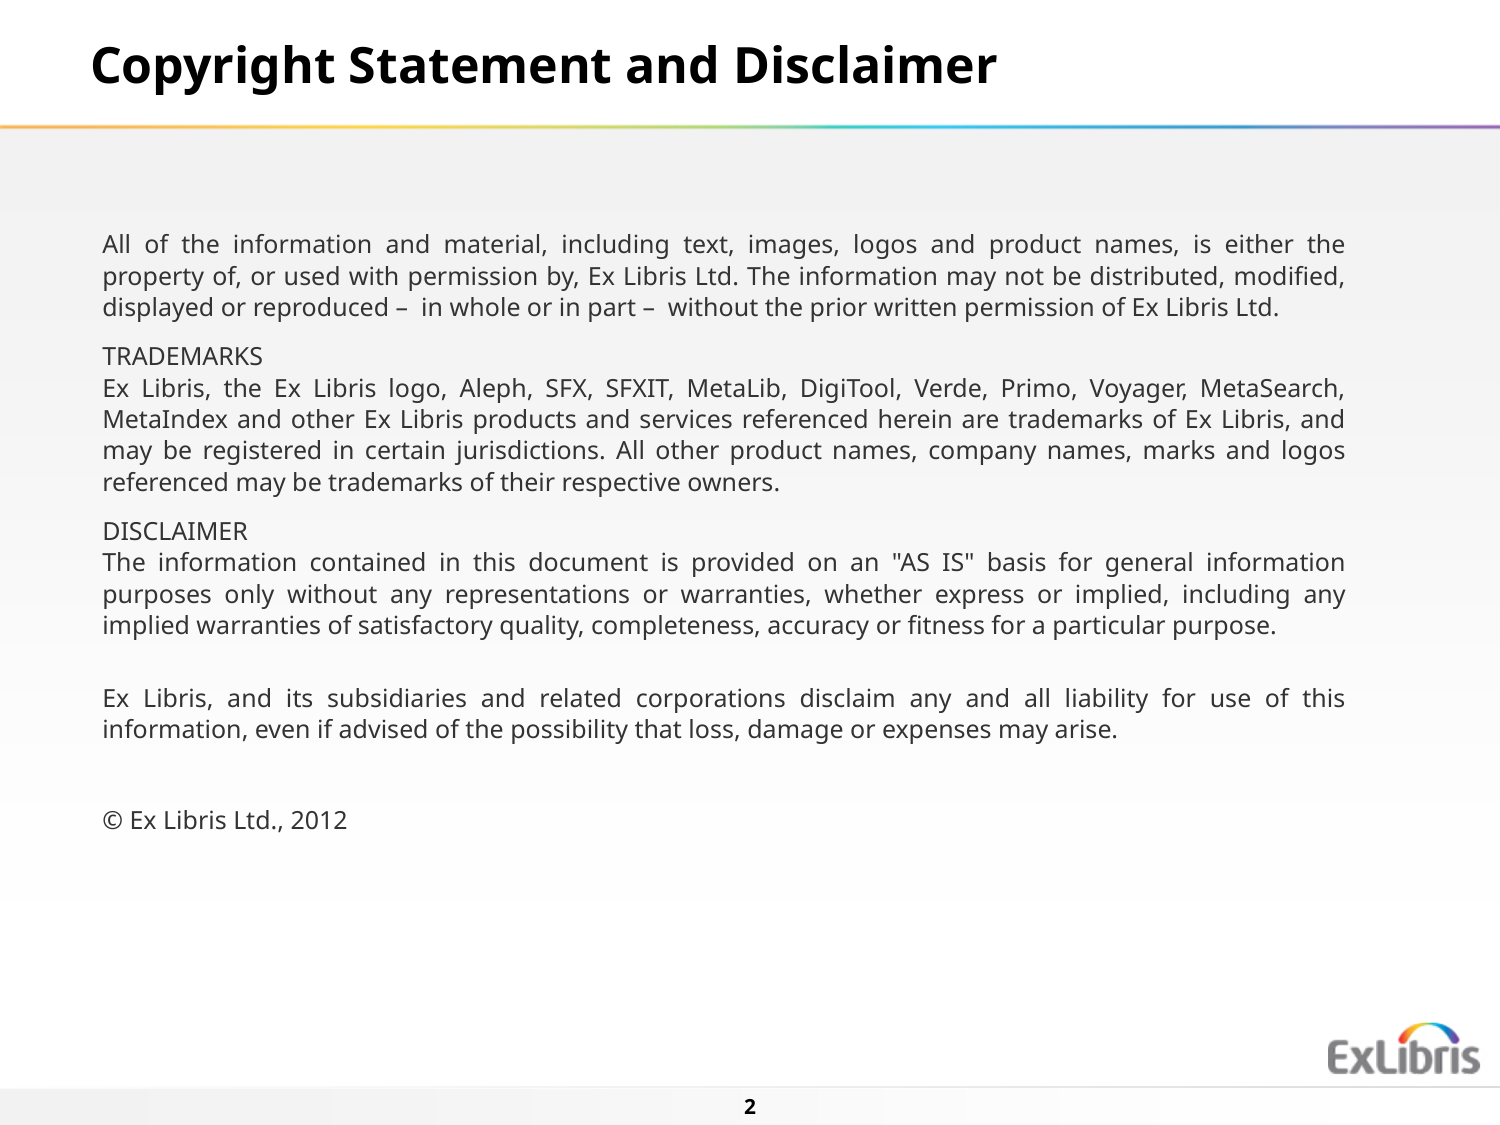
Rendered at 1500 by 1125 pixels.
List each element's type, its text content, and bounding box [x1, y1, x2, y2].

text_box All of the information and material, including text, images, logos and product names, is either the property of, or used with permission by, Ex Libris Ltd. The information may not be distributed, modified, displayed or reproduced – in whole or in part – without the prior written permission of Ex Libris Ltd. TRADEMARKS Ex Libris, the Ex Libris logo, Aleph, SFX, SFXIT, MetaLib, DigiTool, Verde, Primo, Voyager, MetaSearch, MetaIndex and other Ex Libris products and services referenced herein are trademarks of Ex Libris, and may be registered in certain jurisdictions. All other product names, company names, marks and logos referenced may be trademarks of their respective owners. DISCLAIMER The information contained in this document is provided on an "AS IS" basis for general information purposes only without any representations or warranties, whether express or implied, including any implied warranties of satisfactory quality, completeness, accuracy or fitness for a particular purpose. Ex Libris, and its subsidiaries and related corporations disclaim any and all liability for use of this information, even if advised of the possibility that loss, damage or expenses may arise. © Ex Libris Ltd., 2012 [87, 220, 1363, 1083]
title Copyright Statement and Disclaimer [74, 19, 1426, 108]
picture [0, 0, 1500, 1125]
